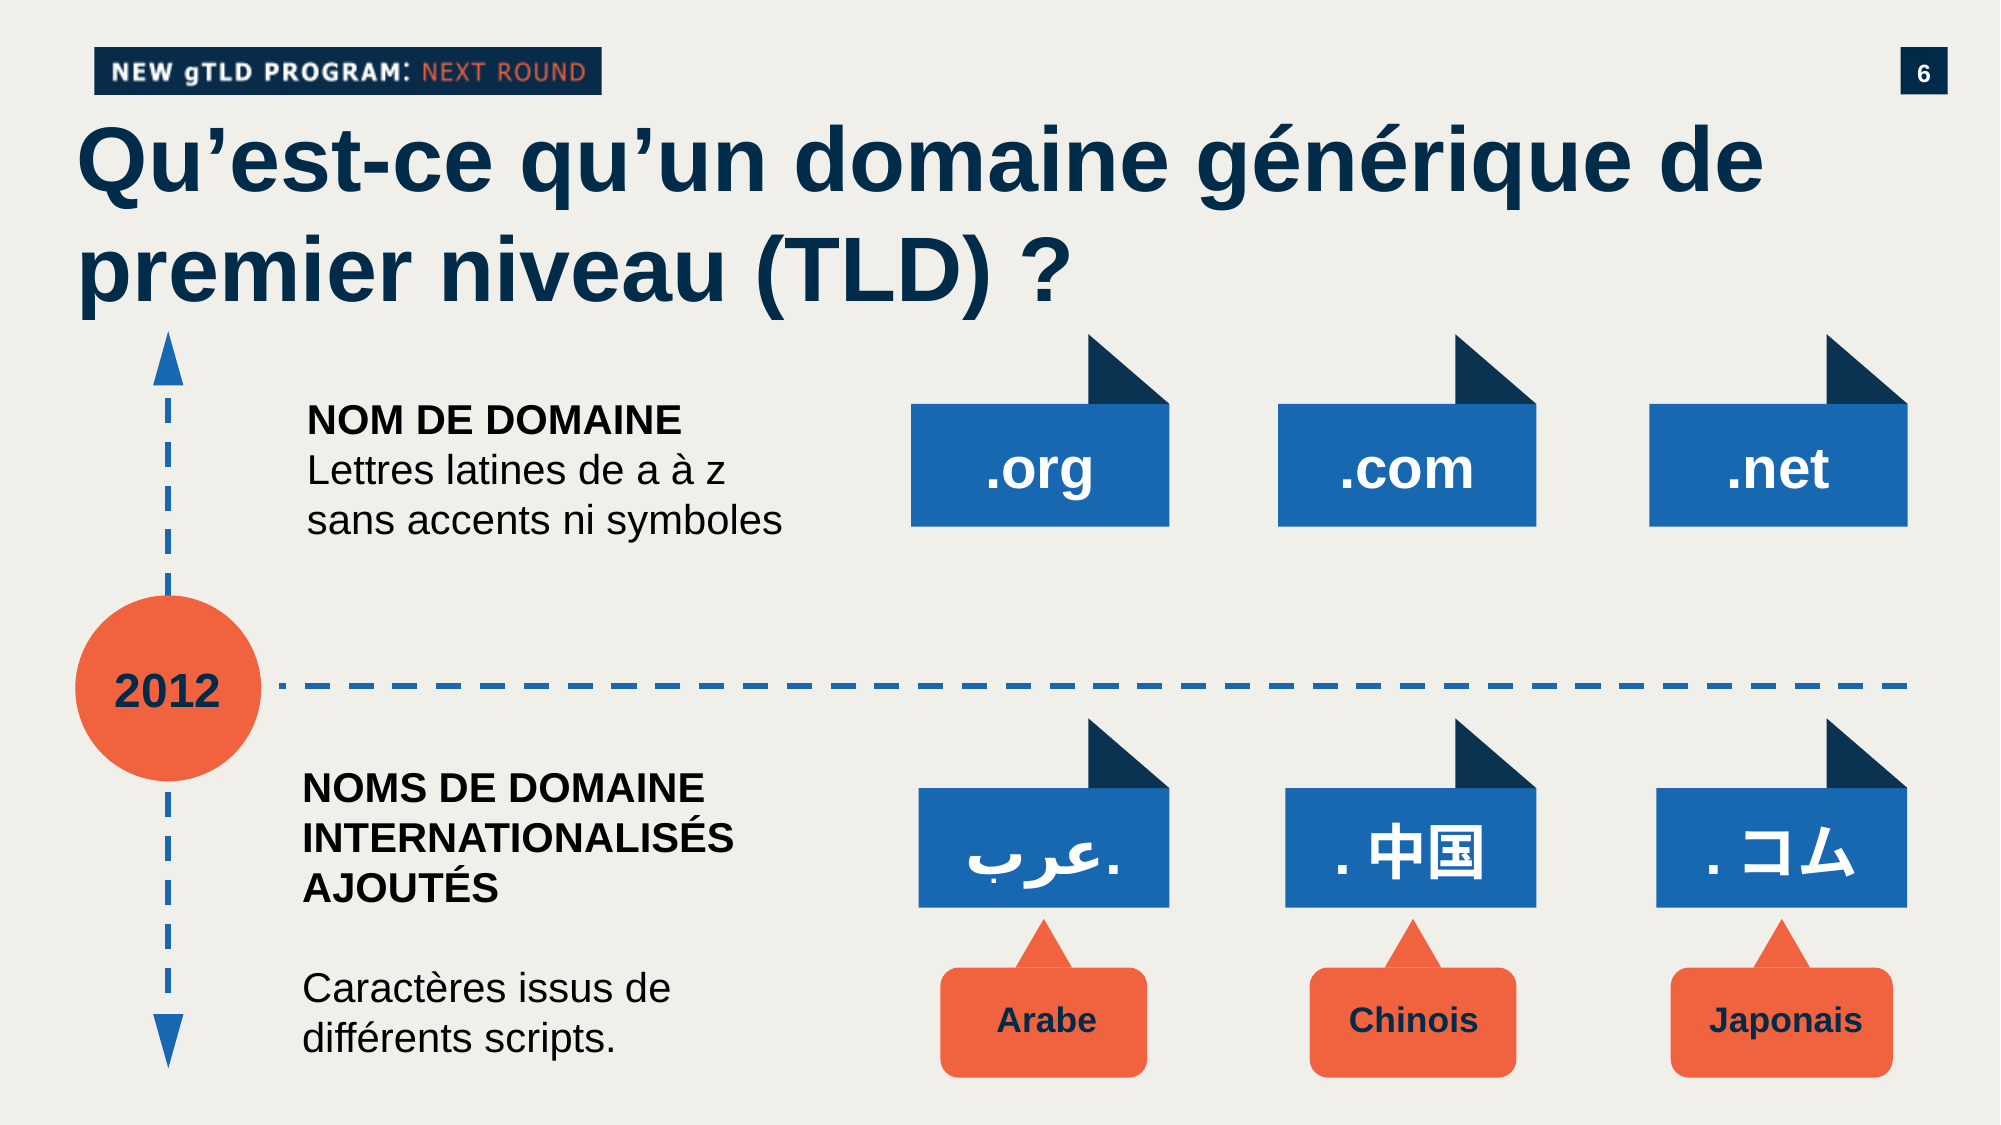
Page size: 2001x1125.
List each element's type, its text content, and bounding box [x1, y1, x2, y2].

text_box .中国 [1285, 788, 1537, 908]
text_box NOM DE DOMAINE Lettres latines de a à z sans accents ni symboles [292, 385, 828, 551]
text_box NOMS DE DOMAINE INTERNATIONALISÉS AJOUTÉS Caractères issus de différents scripts. [287, 753, 823, 1069]
title Qu’est-ce qu’un domaine générique de premier niveau (TLD) ? [61, 92, 1939, 166]
picture [94, 46, 602, 95]
text_box [151, 1012, 186, 1071]
text_box .org [911, 403, 1170, 527]
text_box [1824, 716, 1910, 791]
text_box .net [1649, 403, 1908, 527]
text_box [1086, 716, 1172, 791]
text_box [1453, 332, 1539, 407]
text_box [1309, 918, 1517, 1078]
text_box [940, 918, 1148, 1078]
text_box 6 [1900, 47, 1948, 95]
text_box 2012 [94, 651, 163, 726]
text_box [151, 329, 186, 388]
text_box [1086, 332, 1172, 407]
text_box [73, 593, 163, 784]
text_box [1824, 332, 1910, 406]
text_box .コム [1656, 788, 1908, 908]
text_box [1453, 716, 1539, 791]
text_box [1670, 918, 1894, 1078]
text_box عرب. [918, 788, 1170, 908]
text_box .com [1278, 403, 1537, 527]
text_box 2012 [173, 651, 243, 726]
text_box [0, 0, 2000, 1125]
text_box [173, 593, 264, 784]
